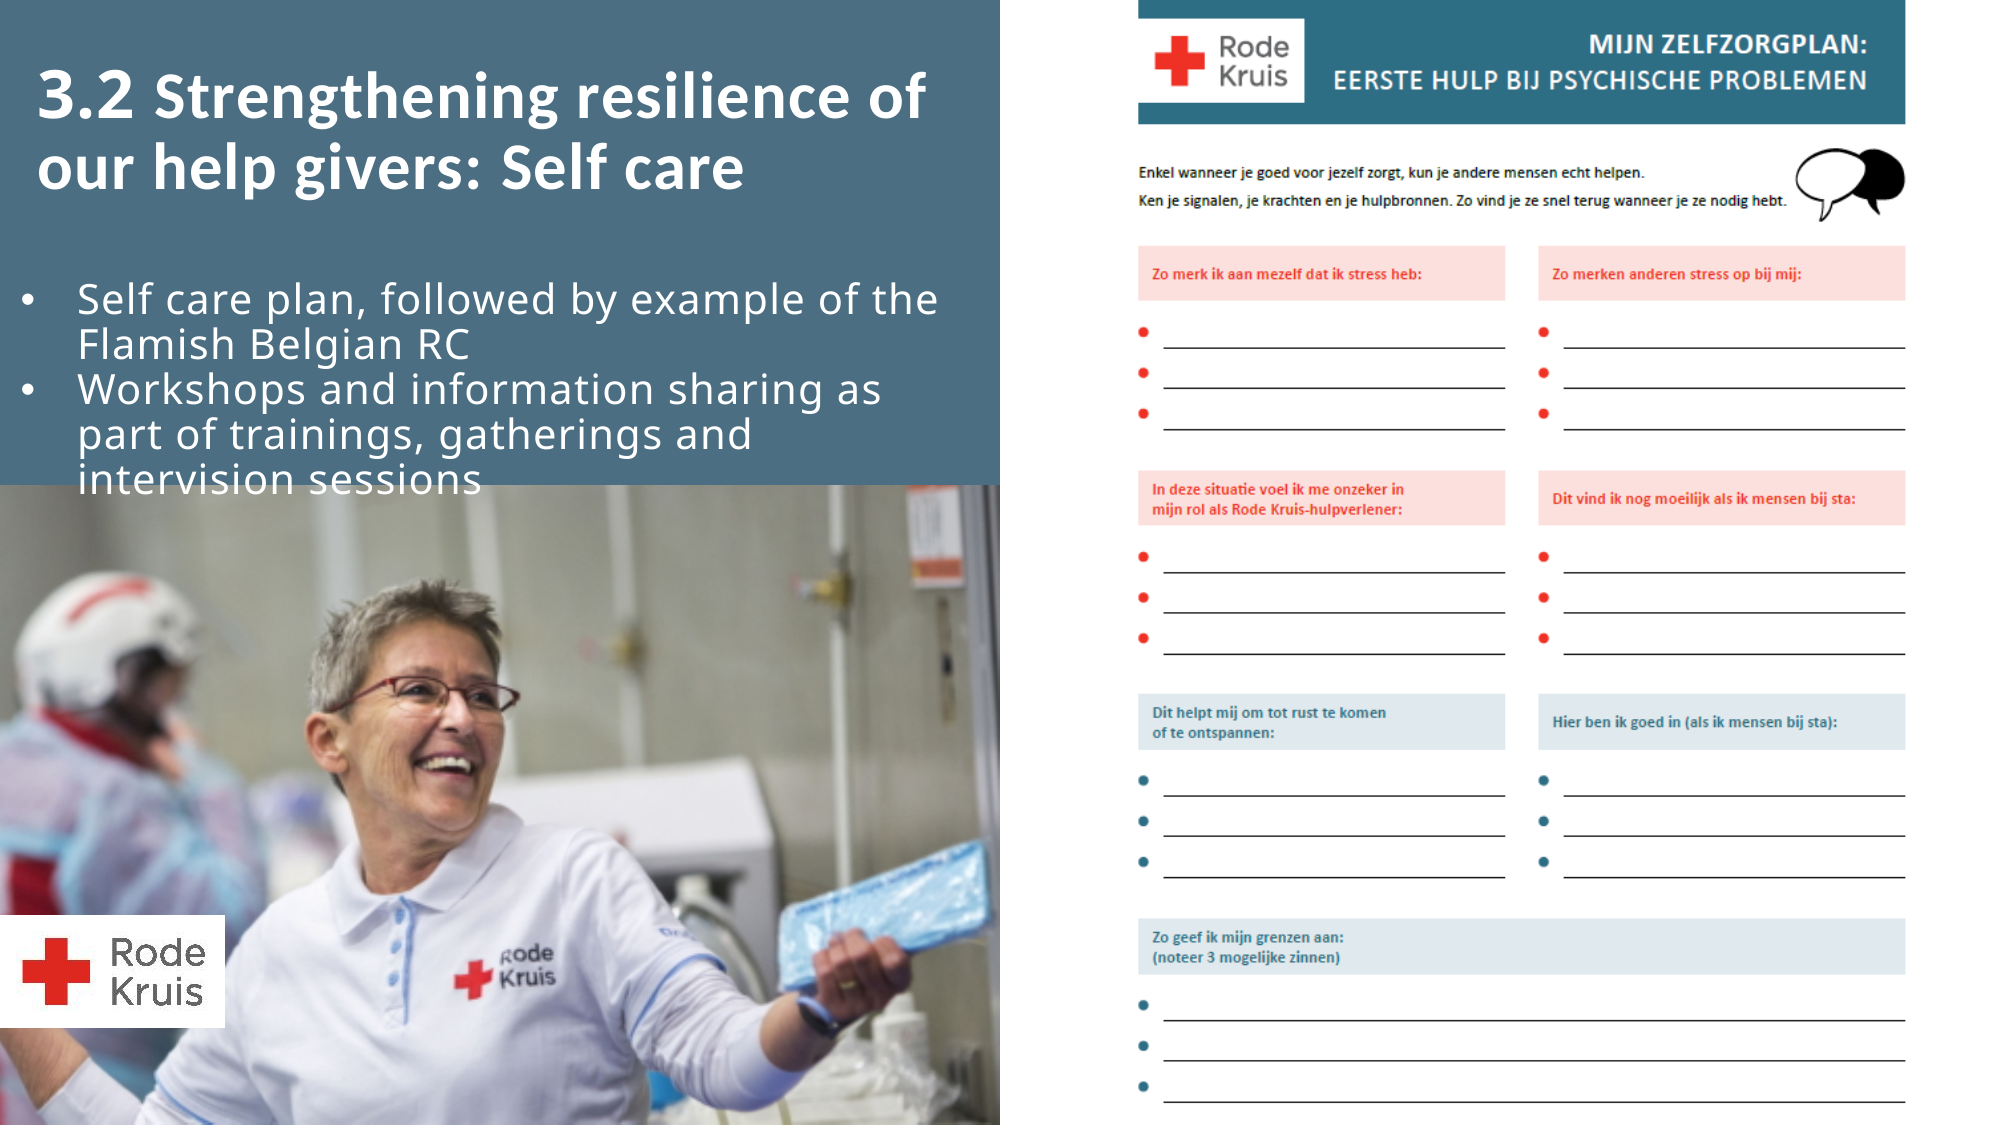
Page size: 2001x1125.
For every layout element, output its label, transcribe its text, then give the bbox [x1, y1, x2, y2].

subtitle Self care plan, followed by example of the Flamish Belgian RC Workshops and information sharing as part of trainings, gatherings and intervision sessions [14, 272, 959, 482]
picture [1117, 0, 1930, 1108]
picture [0, 485, 1000, 1125]
title 3.2 Strengthening resilience of our help givers: Self care [31, 54, 959, 191]
